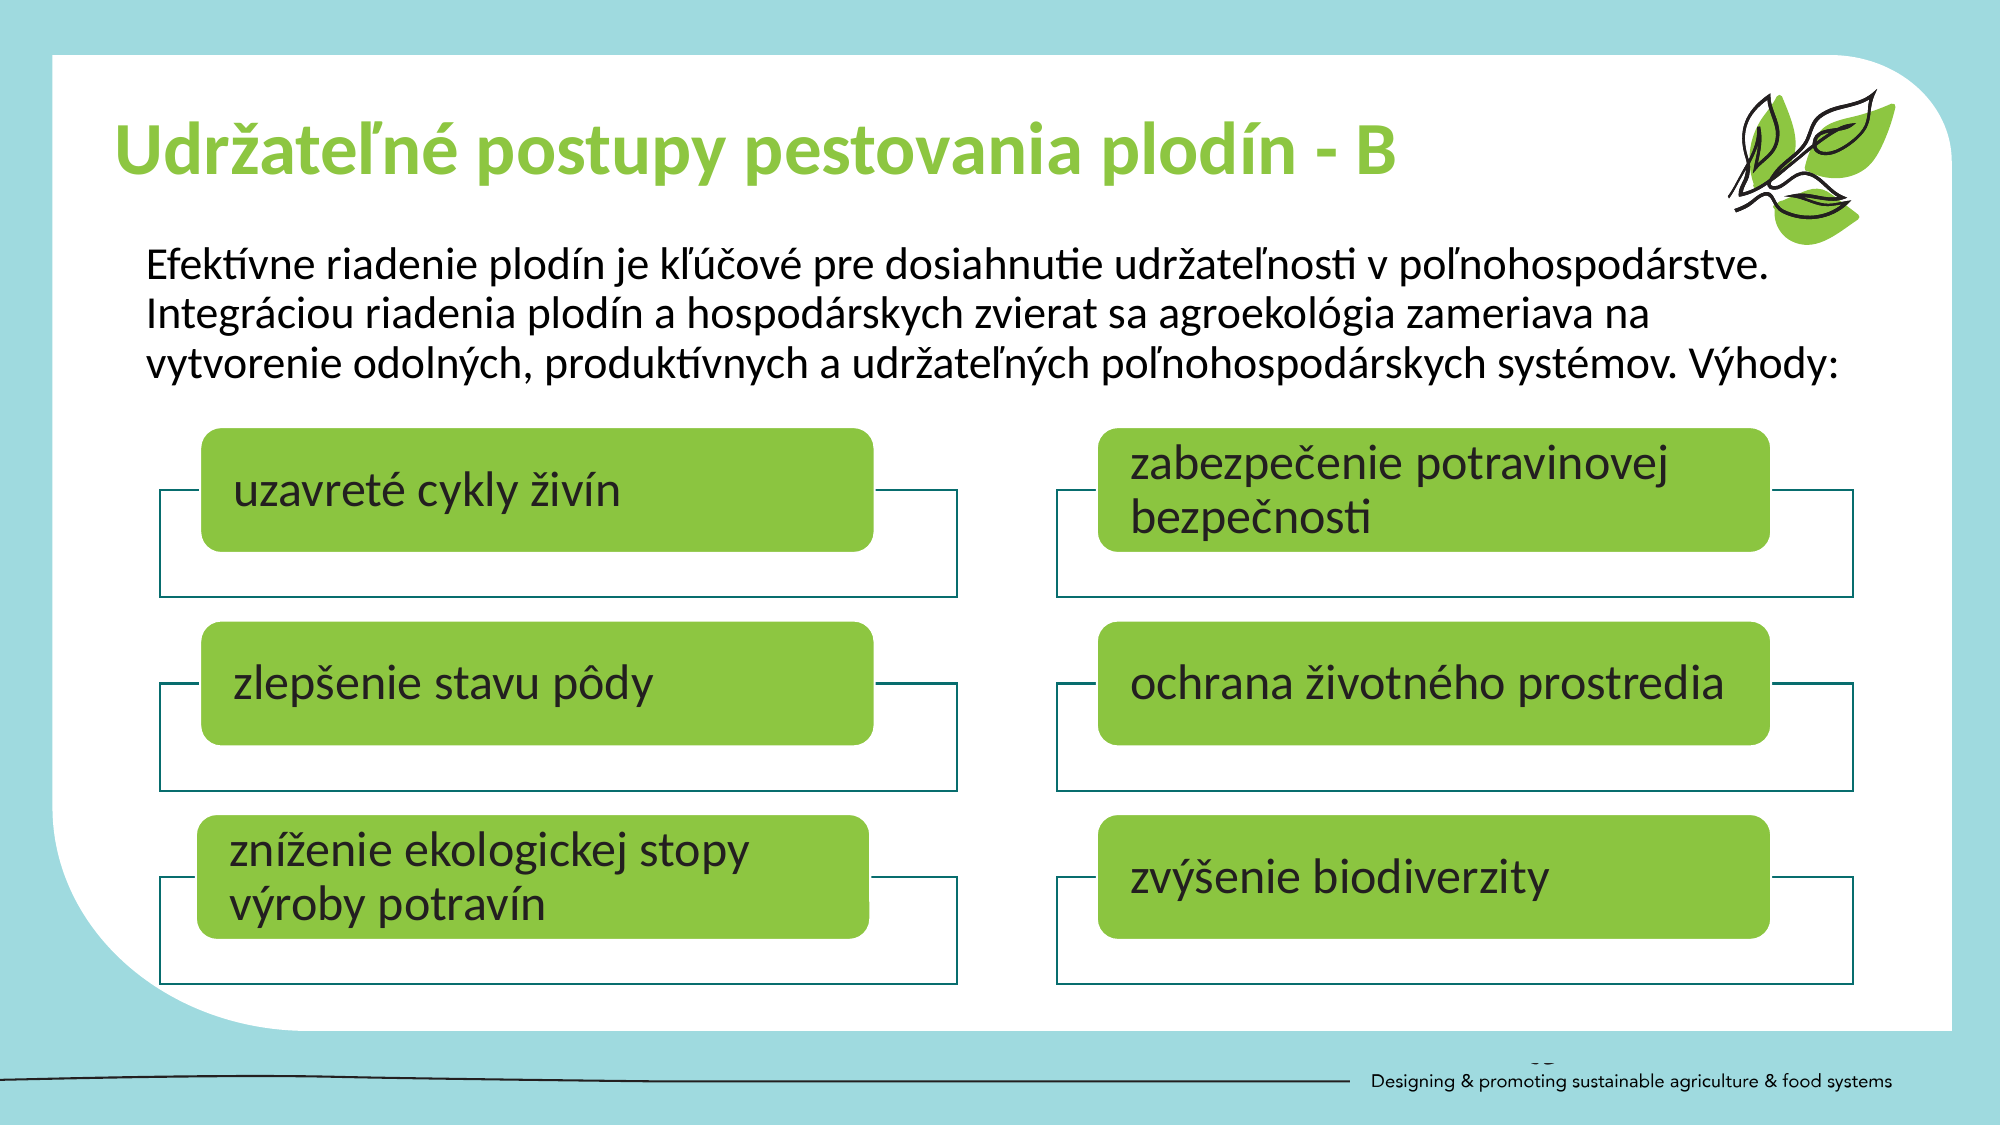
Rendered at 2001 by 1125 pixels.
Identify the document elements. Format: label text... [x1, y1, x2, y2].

picture [1332, 1063, 1914, 1105]
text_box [160, 416, 957, 996]
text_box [1737, 62, 1894, 254]
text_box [1057, 416, 1854, 996]
list Udržateľné postupy pestovania plodín - B [99, 101, 1737, 234]
list Efektívne riadenie plodín je kľúčové pre dosiahnutie udržateľnosti v poľnohospodárstve. Integráciou riadenia plodín a hospodárskych zvierat sa agroekológia zameriava na vytvorenie odolných, produktívnych a udržateľných poľnohospodárskych systémov. Výhody: [130, 234, 1869, 865]
